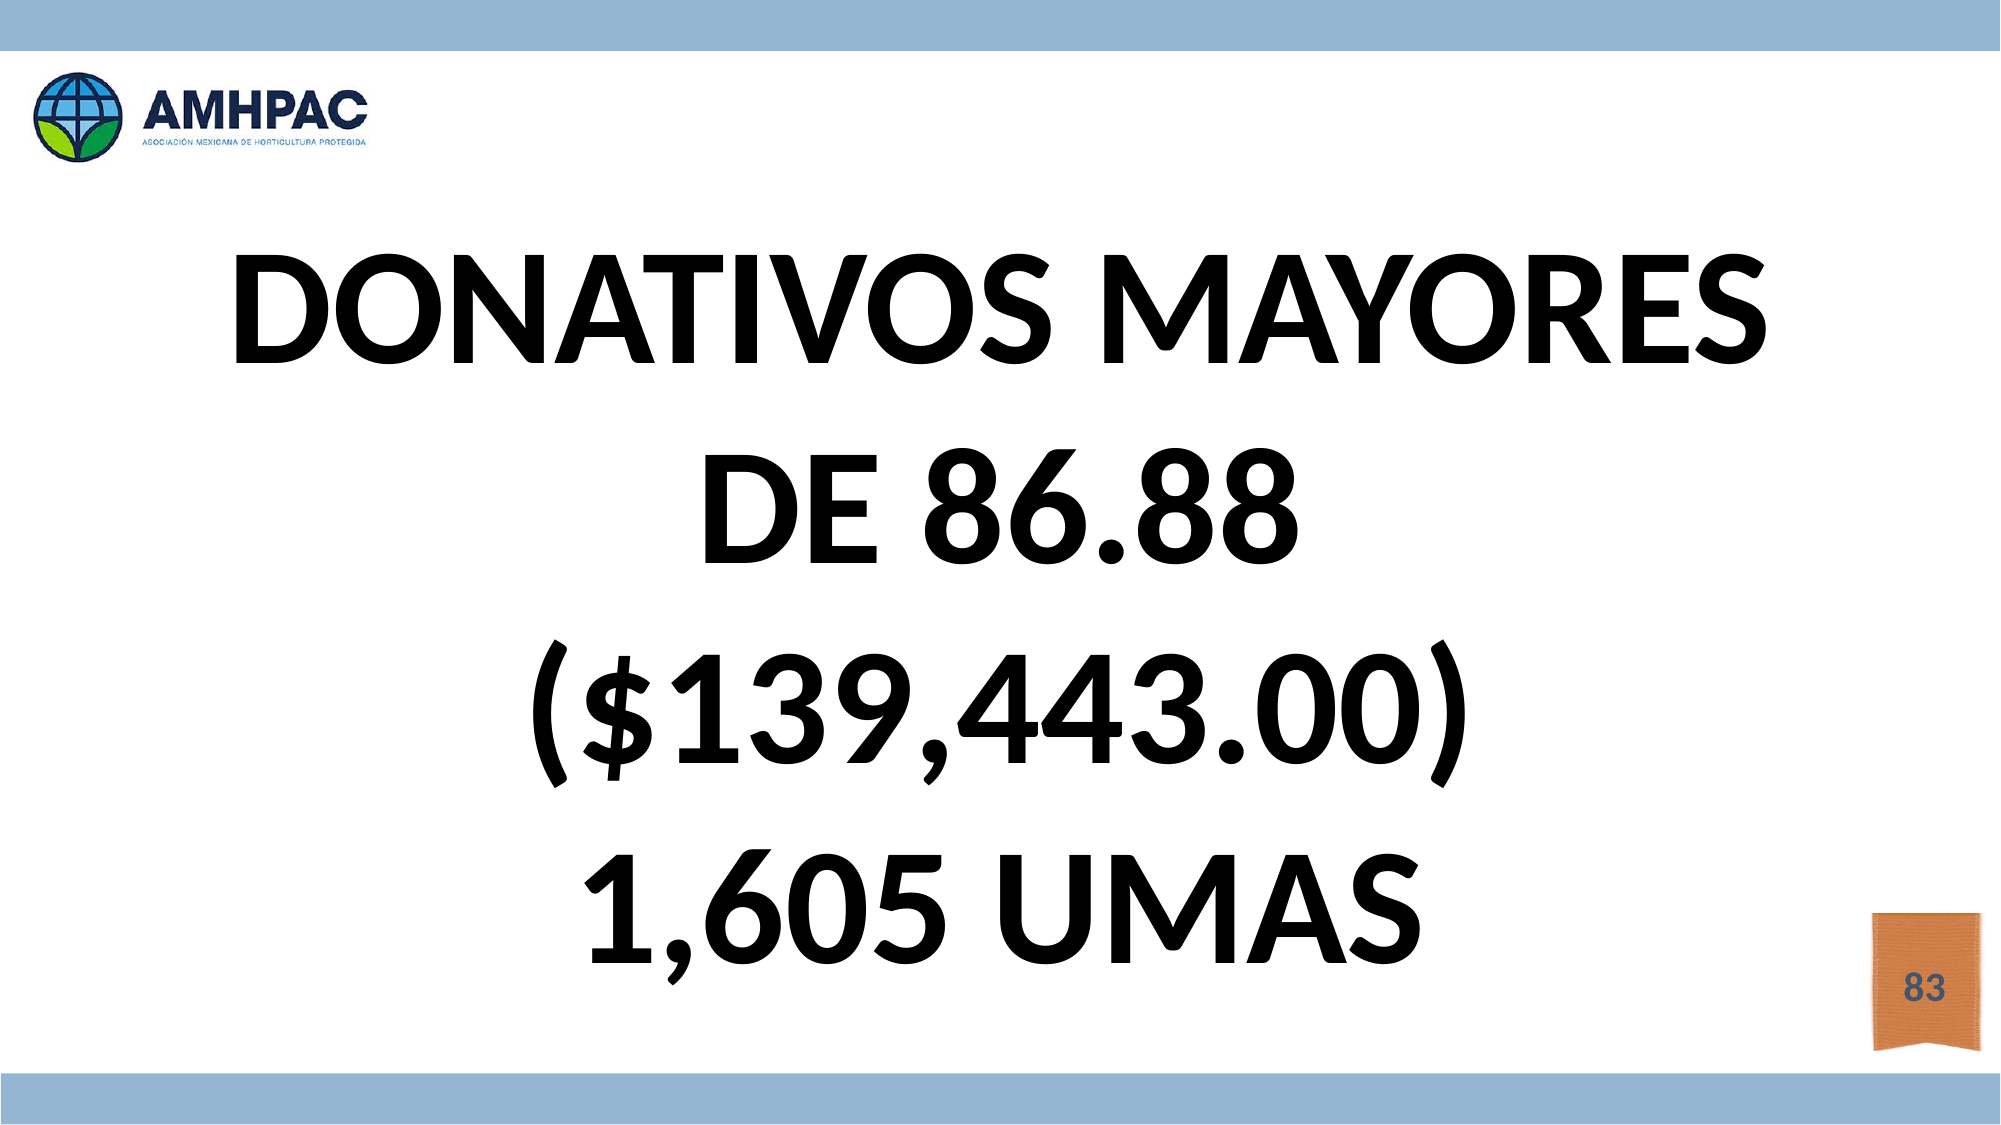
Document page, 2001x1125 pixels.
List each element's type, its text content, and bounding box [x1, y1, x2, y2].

picture [29, 71, 375, 163]
text_box 83 [1510, 952, 1961, 1013]
text_box DONATIVOS MAYORES DE 86.88 ($139,443.00) 1,605 UMAS [170, 189, 1830, 1005]
